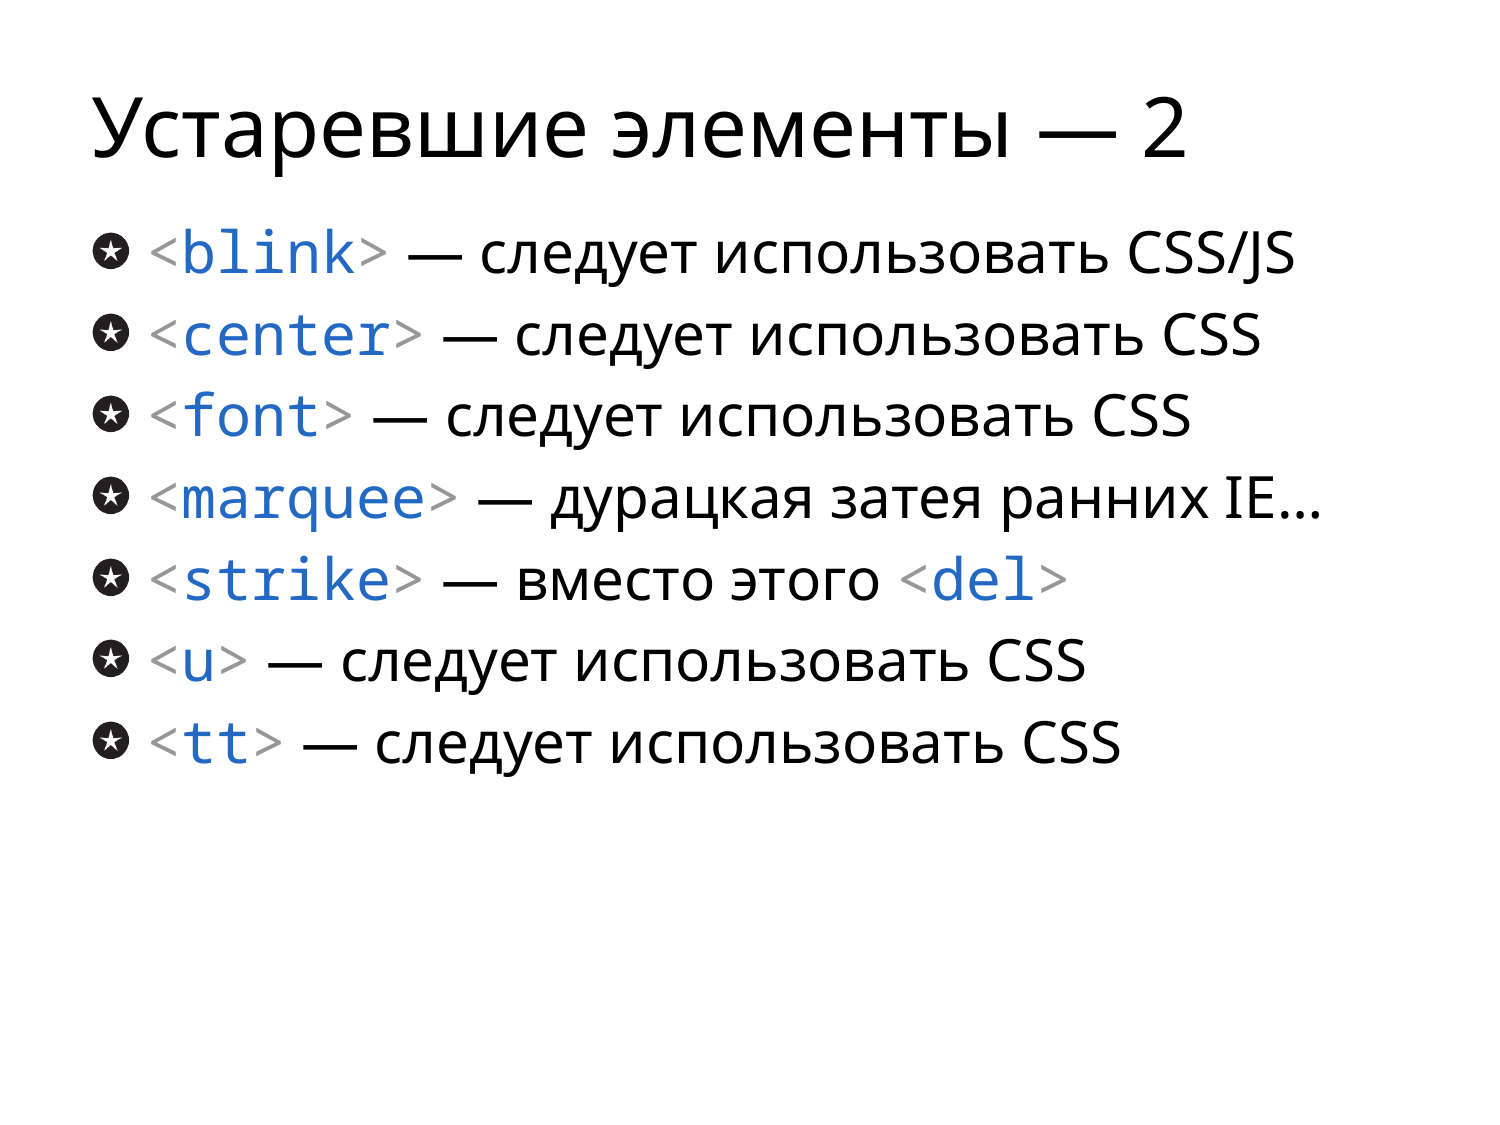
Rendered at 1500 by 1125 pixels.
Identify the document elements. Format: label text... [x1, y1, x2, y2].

picture [90, 230, 131, 271]
picture [90, 719, 131, 761]
list <blink> — следует использовать CSS/JS <center> — следует использовать CSS <font> — следует использовать CSS <marquee> — дурацкая затея ранних IE… <strike> — вместо этого <del> <u> — следует использовать CSS <tt> — следует использовать CSS [75, 208, 1425, 1059]
title Устаревшие элементы — 2 [76, 66, 1427, 183]
picture [90, 556, 131, 598]
picture [90, 474, 131, 516]
picture [90, 637, 131, 679]
picture [90, 311, 131, 353]
picture [90, 393, 131, 434]
